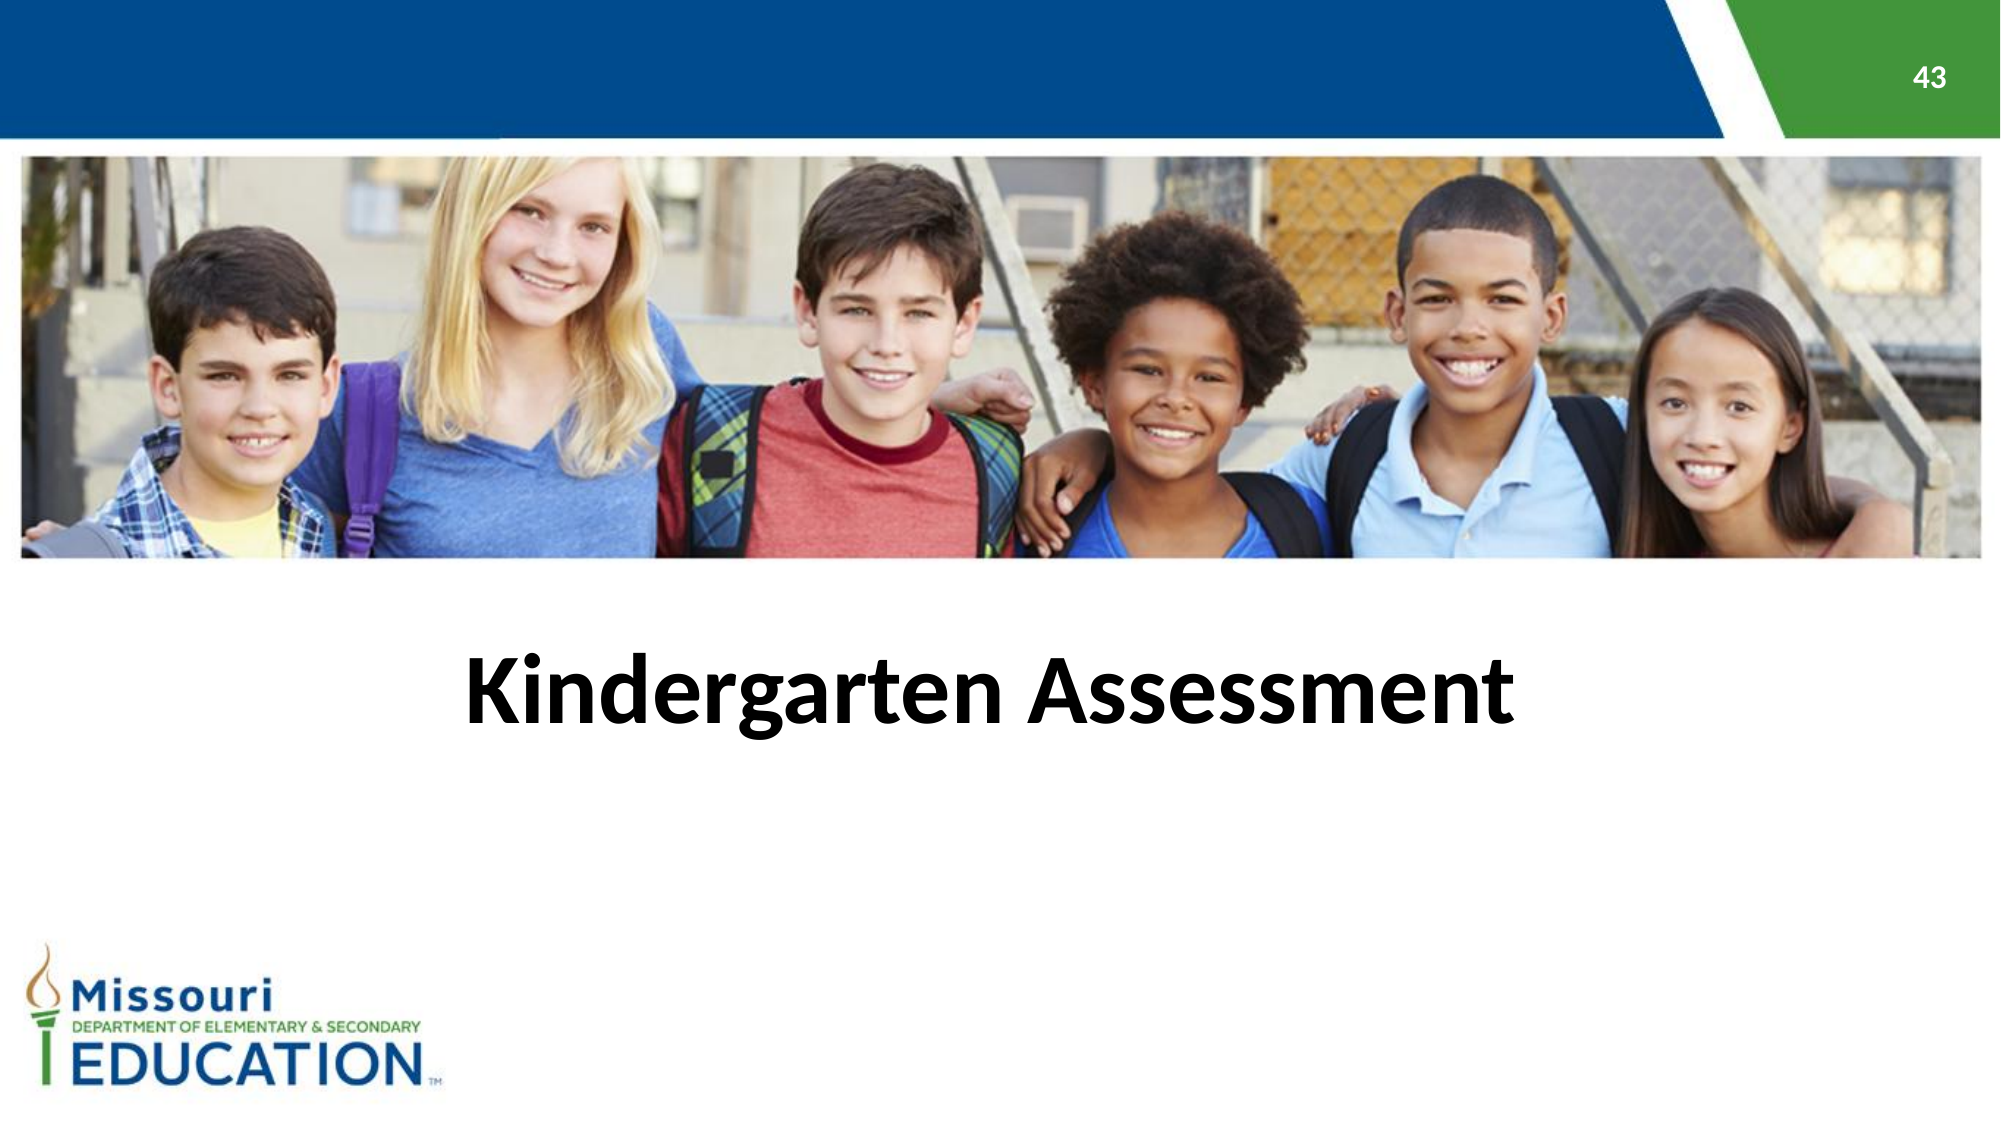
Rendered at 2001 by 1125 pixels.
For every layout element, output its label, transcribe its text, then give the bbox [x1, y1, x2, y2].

list Kindergarten Assessment [33, 612, 1950, 754]
picture [0, 0, 2001, 1125]
